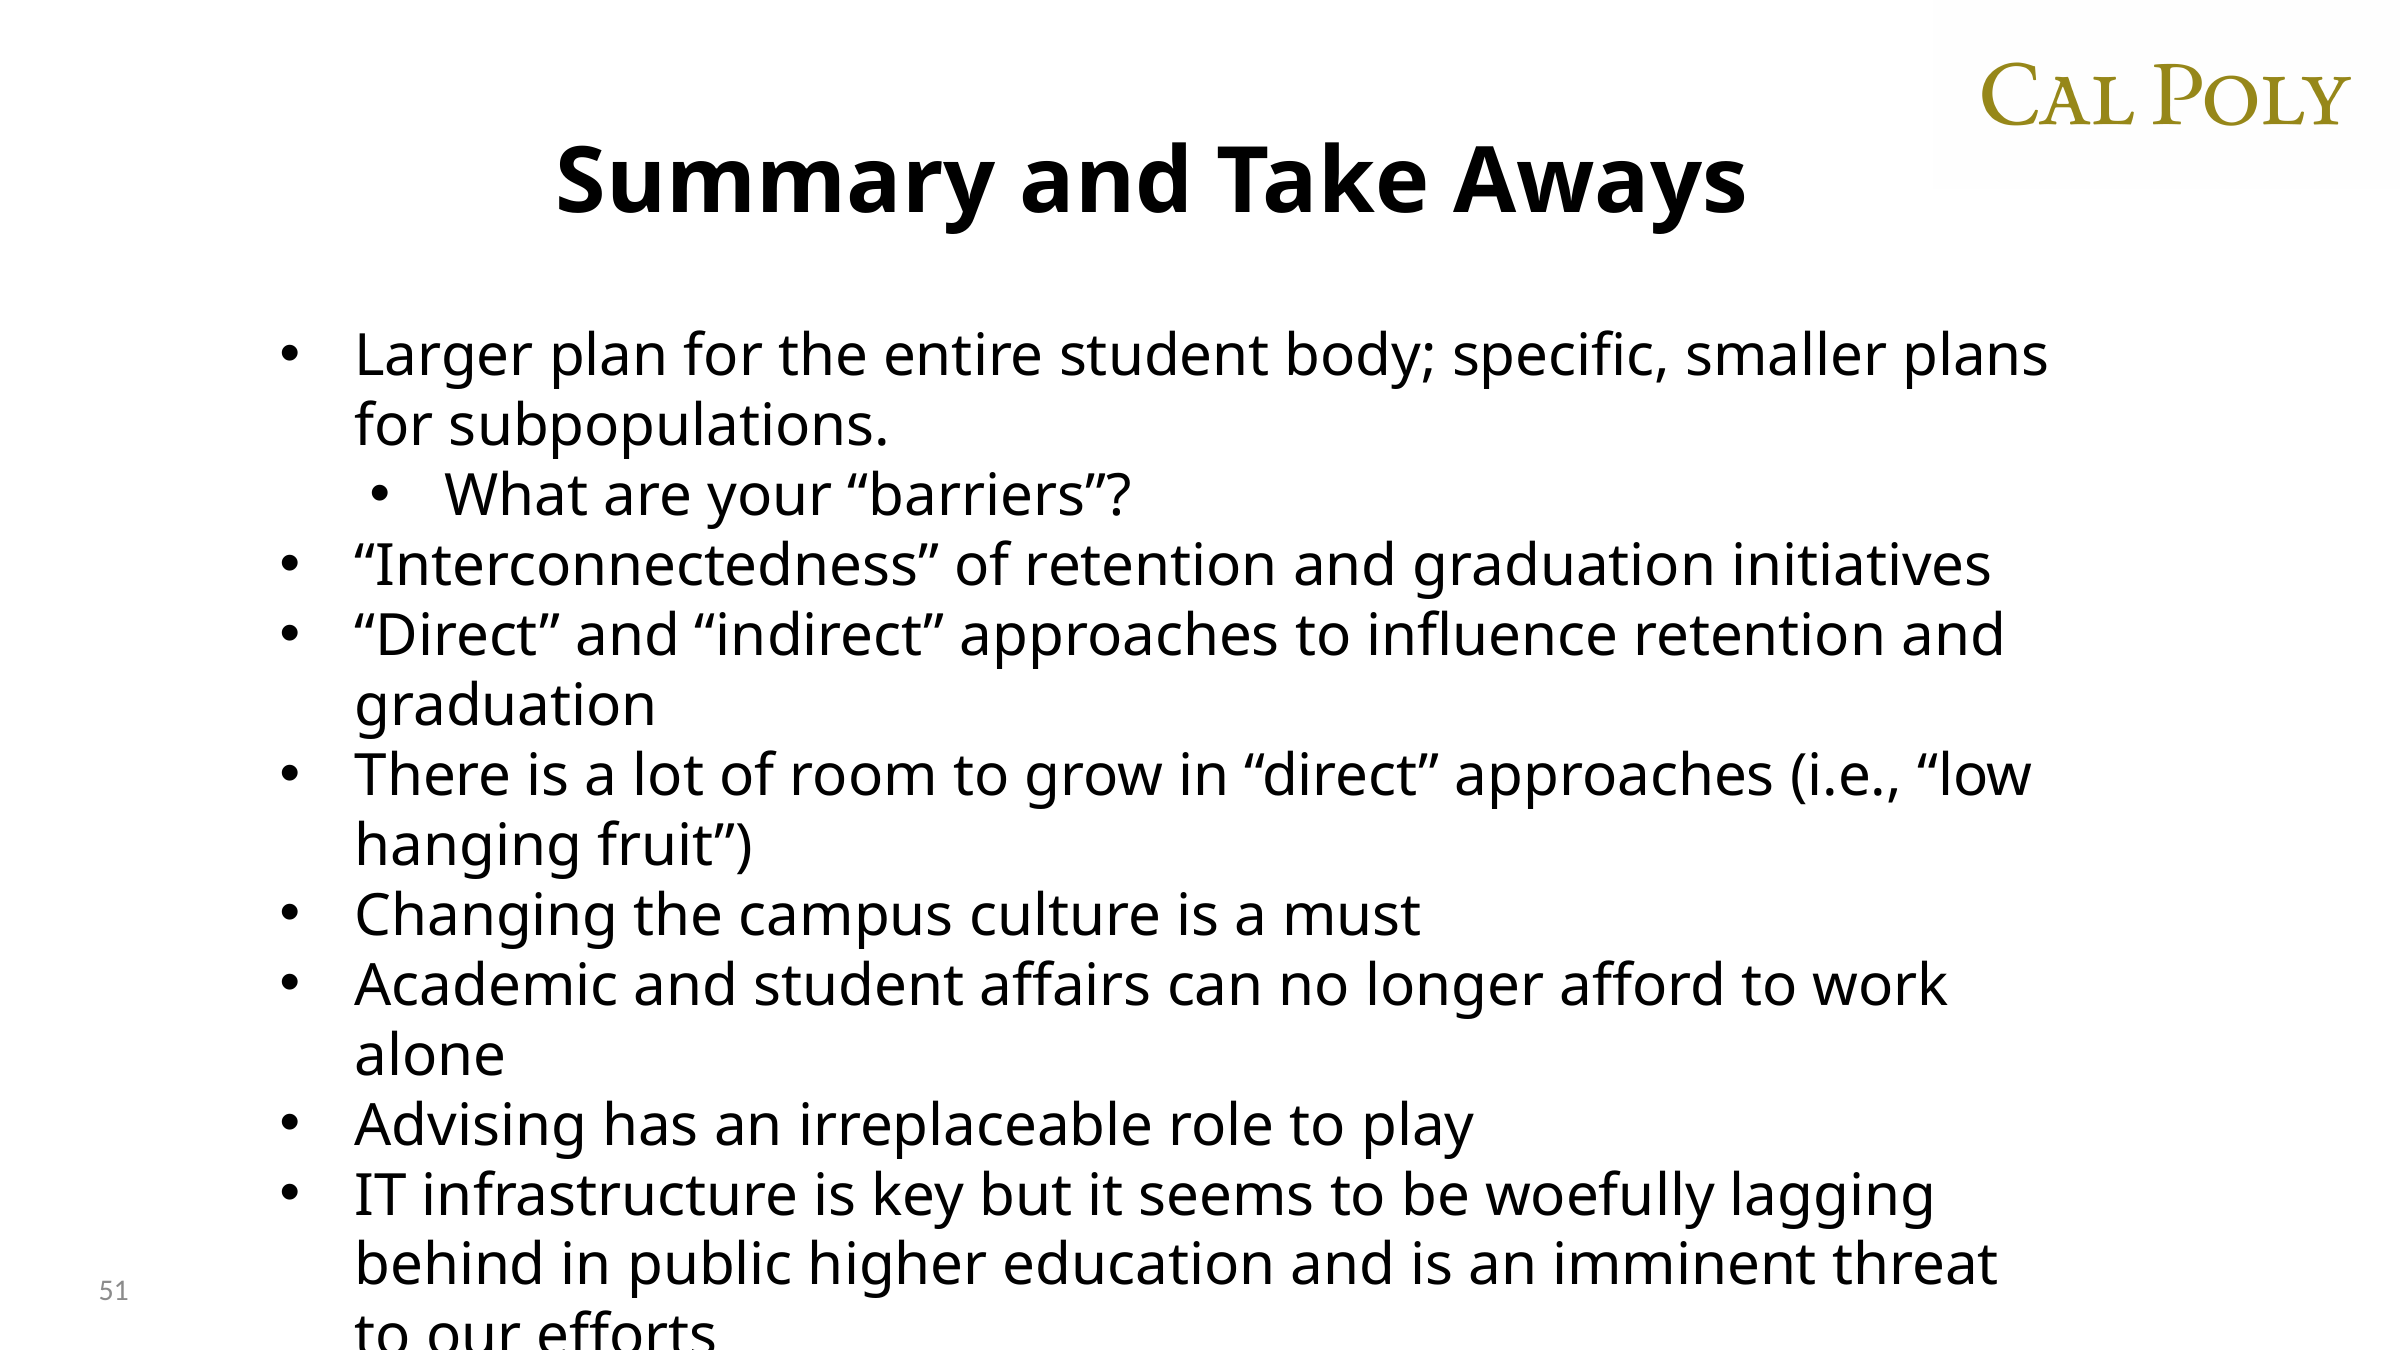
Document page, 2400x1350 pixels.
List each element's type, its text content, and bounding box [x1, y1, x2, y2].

picture [1933, 0, 2400, 189]
text_box Summary and Take Aways [541, 113, 1764, 238]
slide_number 51 [37, 1248, 144, 1329]
text_box Larger plan for the entire student body; specific, smaller plans for subpopulations. What are your “barriers”? “Interconnectedness” of retention and graduation initiatives “Direct” and “indirect” approaches to influence retention and graduation There is a lot of room to grow in “direct” approaches (i.e., “low hanging fruit”) Changing the campus culture is a must Academic and student affairs can no longer afford to work alone Advising has an irreplaceable role to play IT infrastructure is key but it seems to be woefully lagging behind in public higher education and is an imminent threat to our efforts [264, 309, 2069, 1350]
